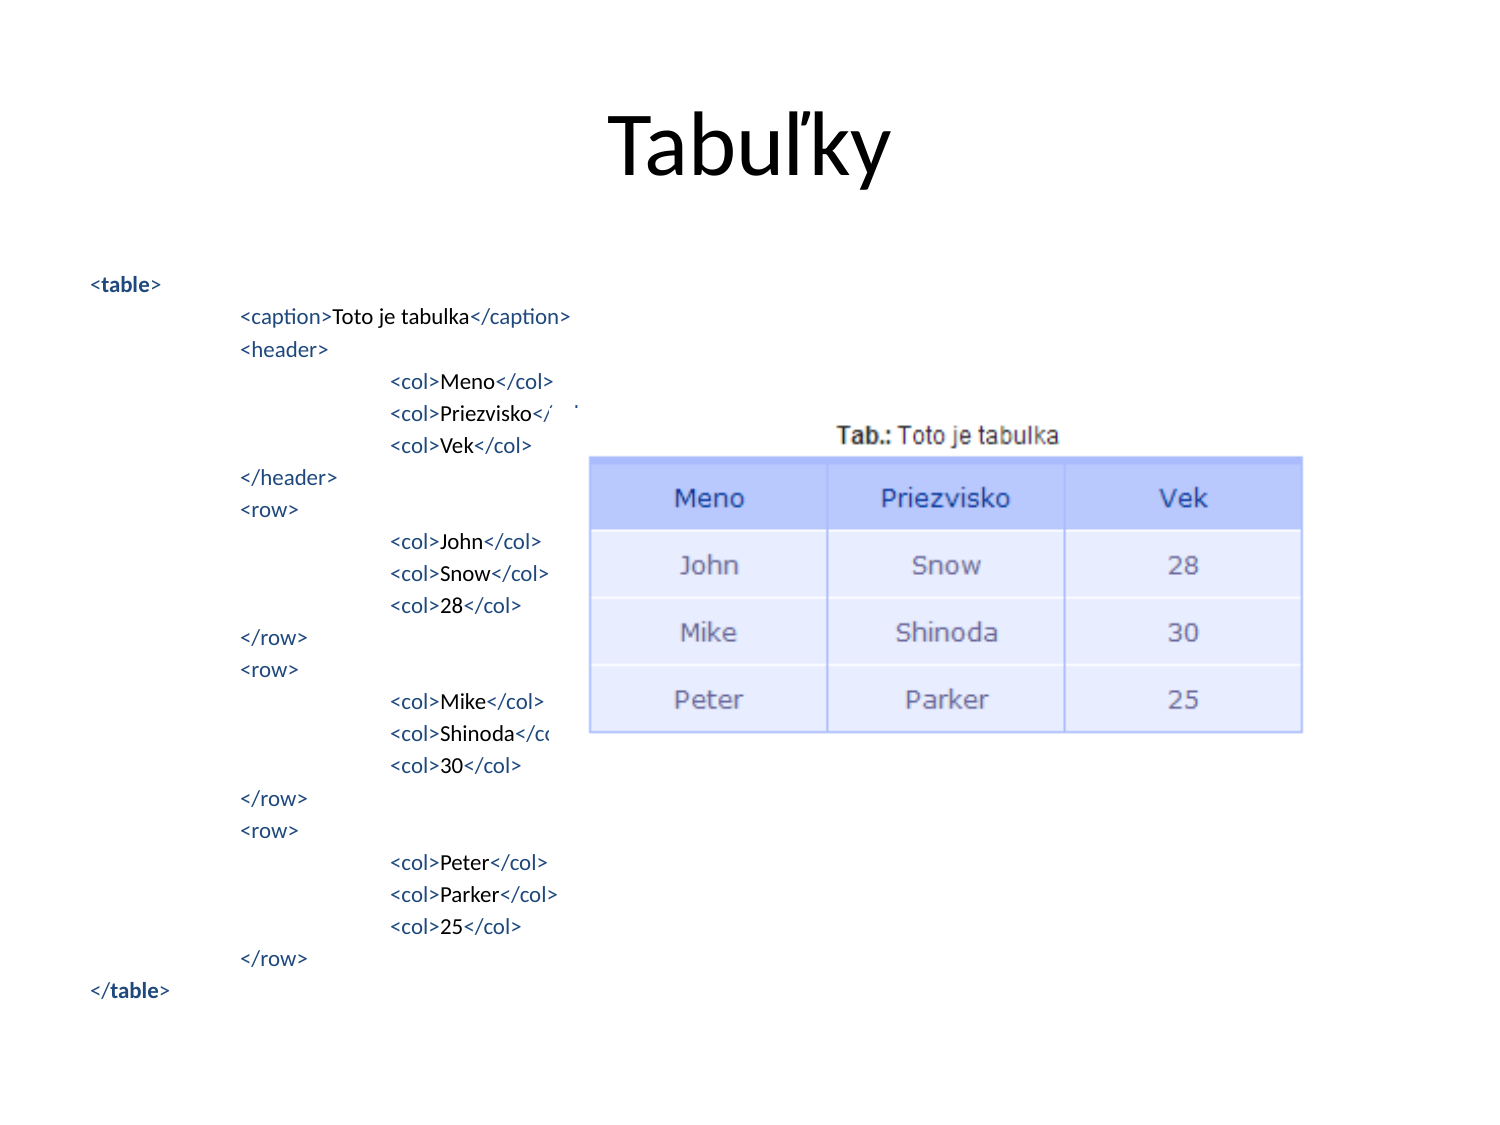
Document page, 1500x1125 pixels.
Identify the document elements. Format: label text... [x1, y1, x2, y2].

picture [548, 408, 1347, 752]
title Tabuľky [75, 45, 1425, 233]
list <table> <caption>Toto je tabulka</caption> <header> <col>Meno</col> <col>Priezvisko</col> <col>Vek</col> </header> <row> <col>John</col> <col>Snow</col> <col>28</col> </row> <row> <col>Mike</col> <col>Shinoda</col> <col>30</col> </row> <row> <col>Peter</col> <col>Parker</col> <col>25</col> </row> </table> [75, 262, 1425, 1005]
